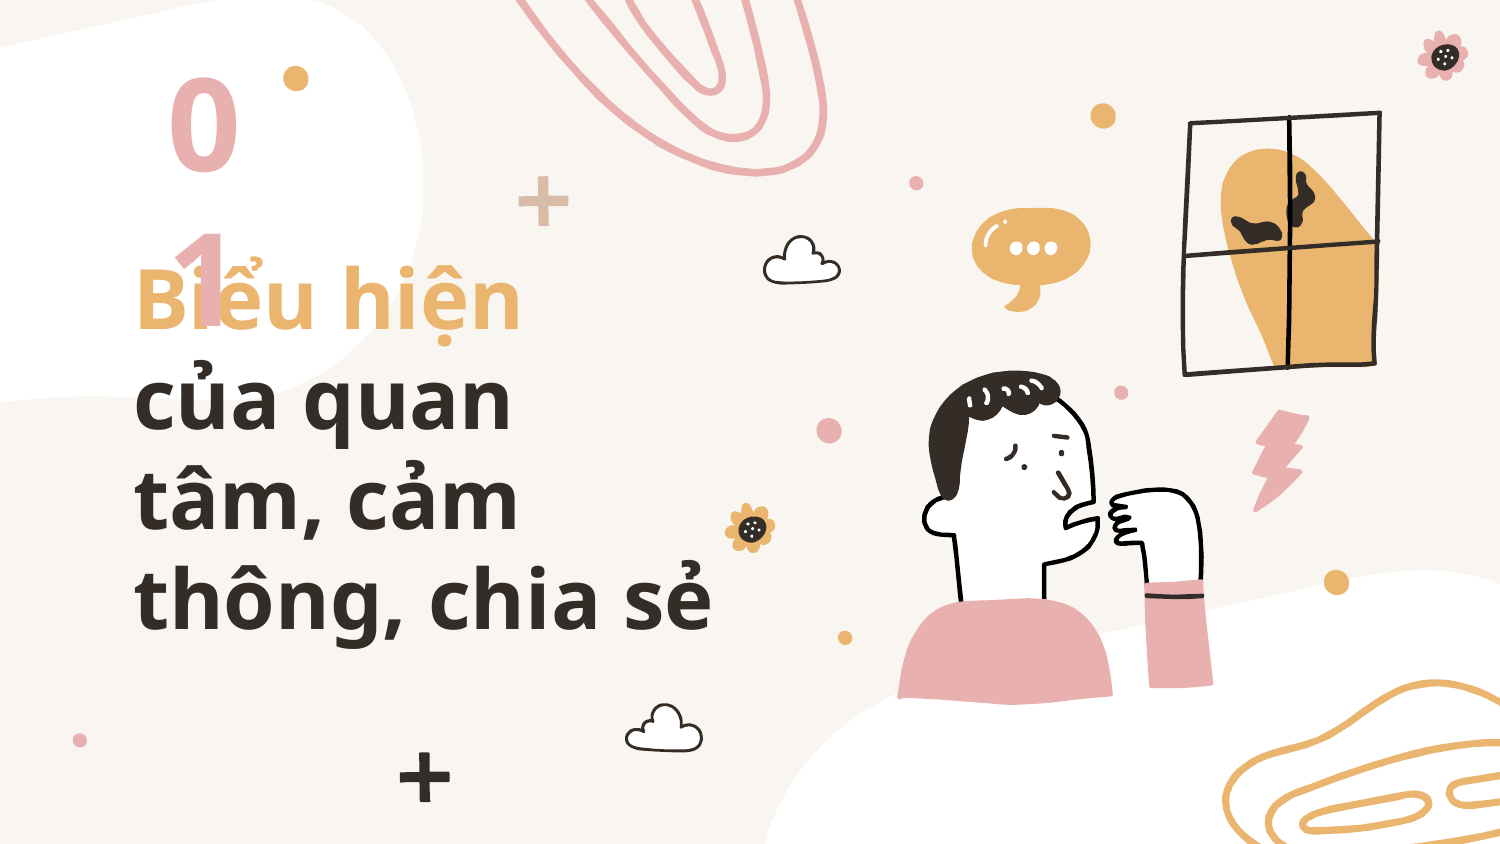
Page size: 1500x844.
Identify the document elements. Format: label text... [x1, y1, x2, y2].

title 01 [118, 110, 292, 285]
text_box [909, 176, 924, 191]
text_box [971, 207, 1091, 313]
text_box [1251, 409, 1310, 513]
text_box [1180, 110, 1383, 378]
text_box [816, 418, 842, 444]
title Biểu hiện của quan tâm, cảm thông, chia sẻ [118, 289, 732, 604]
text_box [897, 370, 1214, 706]
